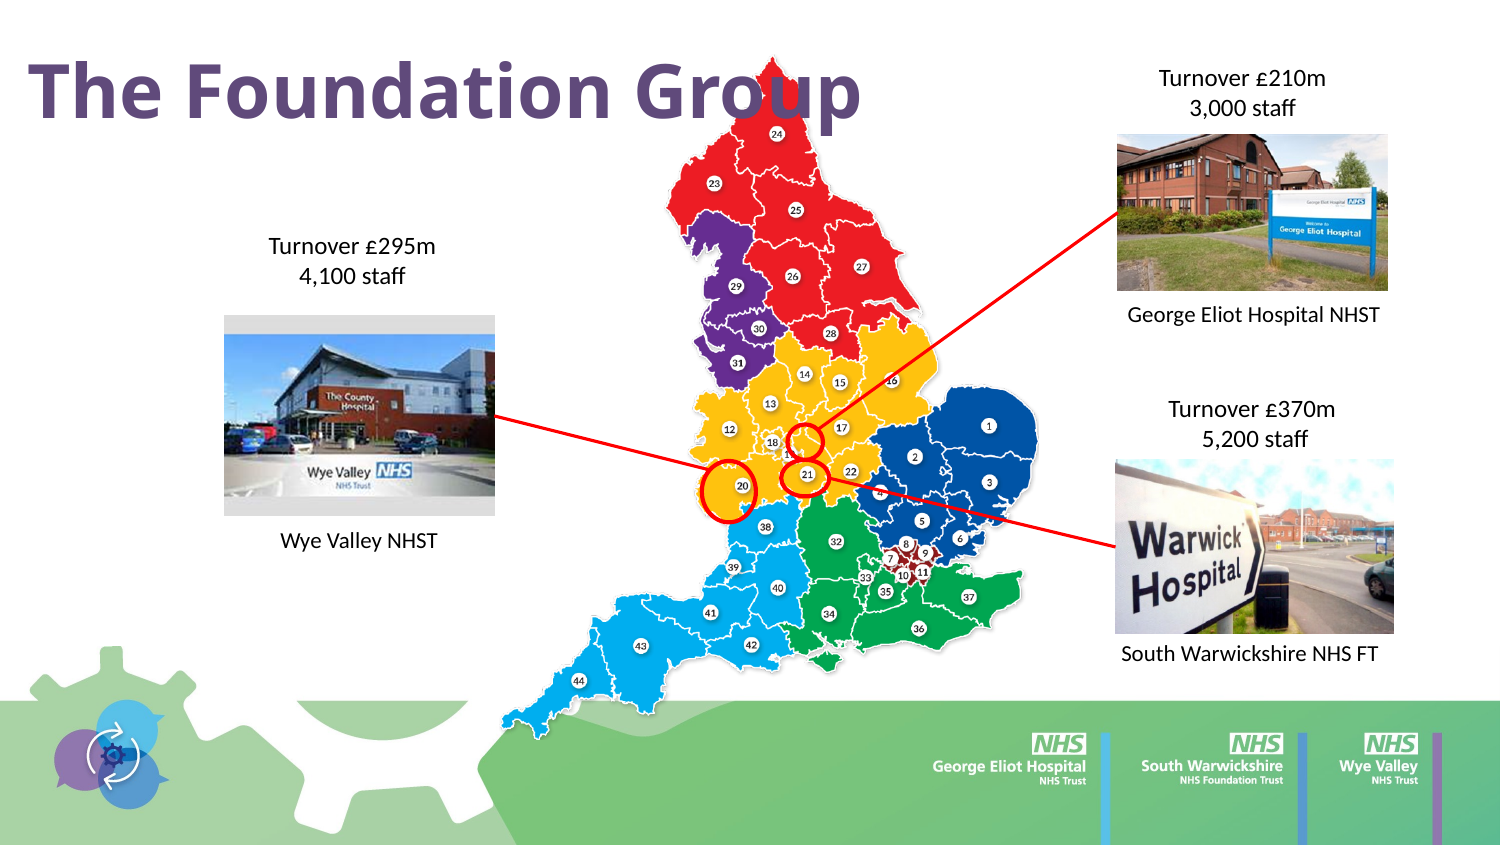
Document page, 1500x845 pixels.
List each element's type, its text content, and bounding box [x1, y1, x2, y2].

picture [1117, 134, 1388, 291]
picture [1115, 459, 1395, 635]
picture [0, 54, 1500, 845]
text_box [829, 477, 1116, 548]
text_box Turnover £295m 4,100 staff [217, 222, 488, 297]
picture [224, 315, 495, 516]
text_box South Warwickshire NHS FT [1106, 630, 1406, 674]
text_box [817, 212, 1119, 430]
text_box Turnover £370m 5,200 staff [1135, 385, 1375, 458]
text_box Wye Valley NHST [239, 524, 480, 561]
text_box Turnover £210m 3,000 staff [1131, 54, 1354, 130]
text_box George Eliot Hospital NHST [1124, 291, 1400, 334]
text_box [493, 415, 710, 471]
title The Foundation Group [27, 43, 1041, 184]
